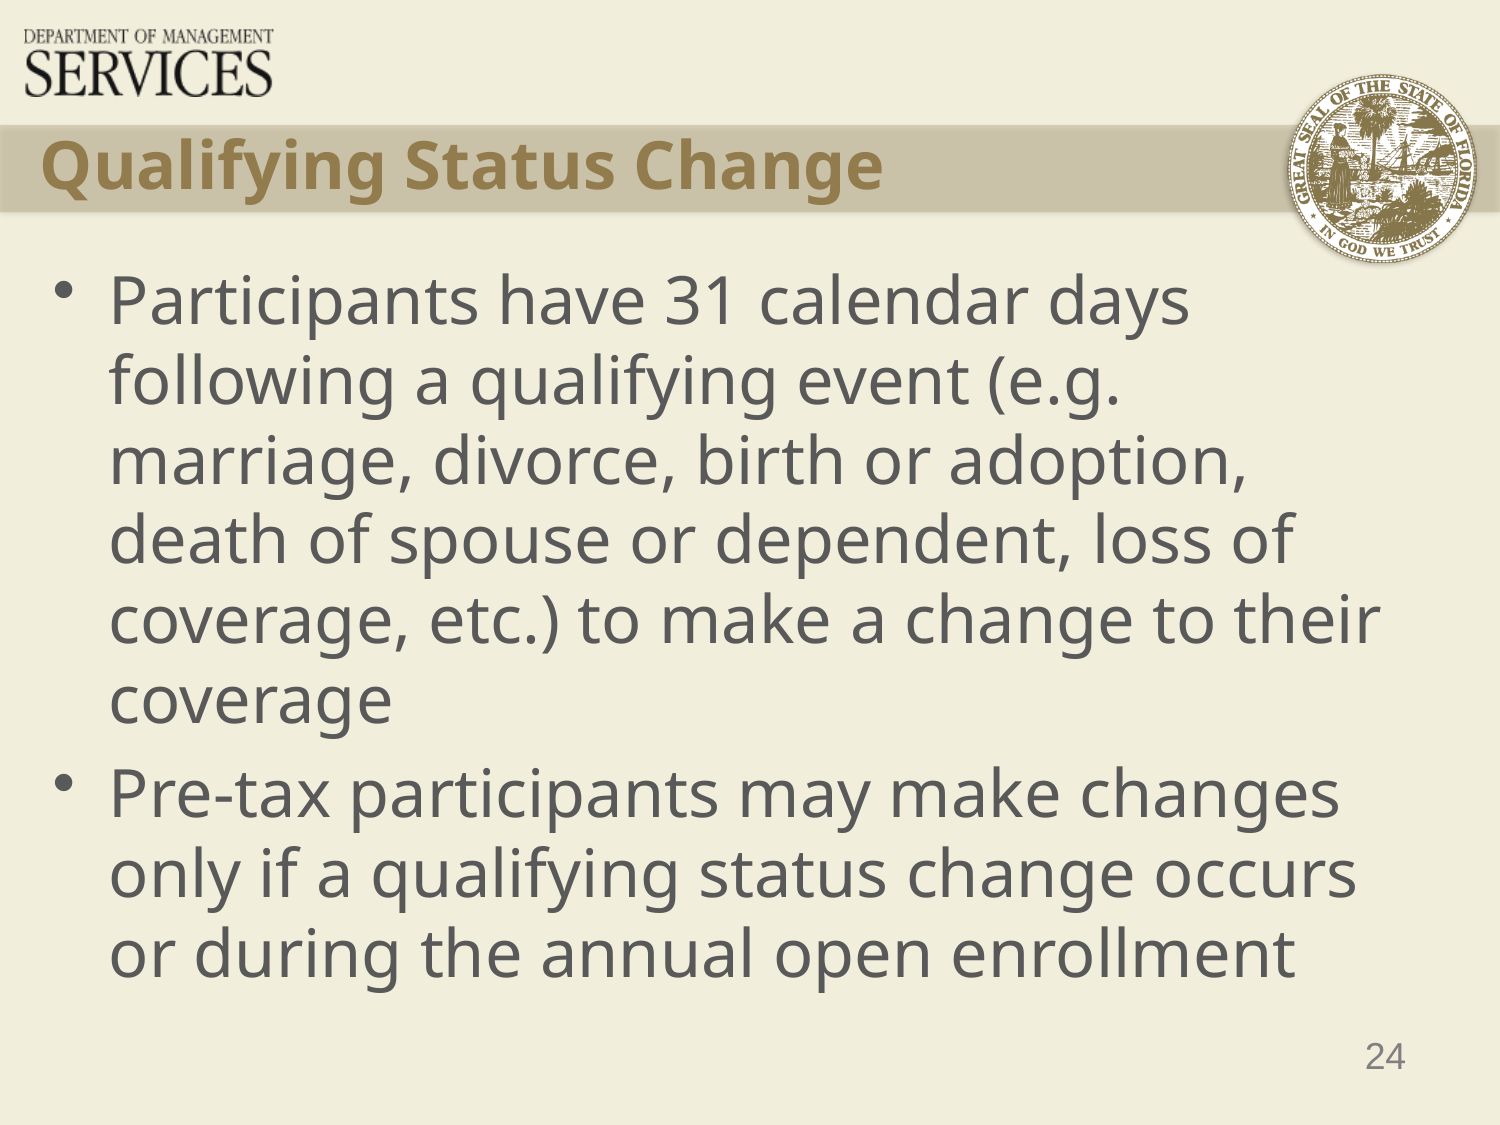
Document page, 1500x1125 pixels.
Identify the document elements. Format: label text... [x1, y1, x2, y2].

title Qualifying Status Change [24, 112, 1476, 213]
picture [1287, 74, 1477, 263]
picture [24, 28, 275, 97]
list Participants have 31 calendar days following a qualifying event (e.g. marriage, divorce, birth or adoption, death of spouse or dependent, loss of coverage, etc.) to make a change to their coverage Pre-tax participants may make changes only if a qualifying status change occurs or during the annual open enrollment [37, 249, 1438, 838]
